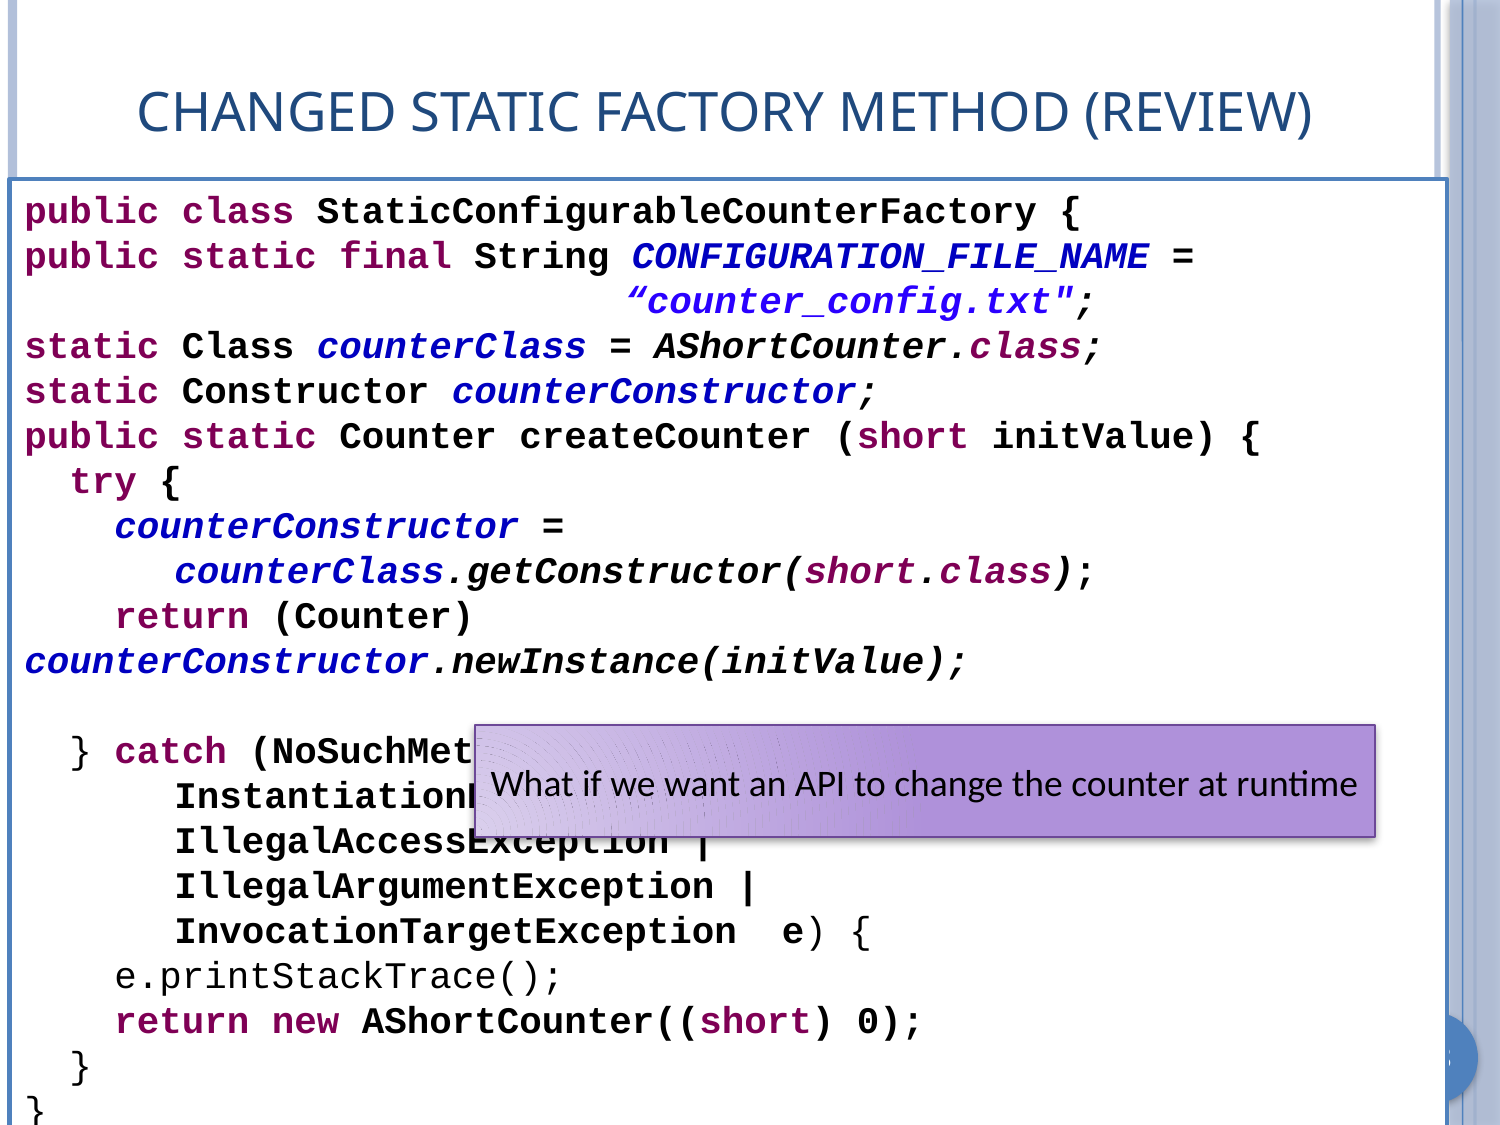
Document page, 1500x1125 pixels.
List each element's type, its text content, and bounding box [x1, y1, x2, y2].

text_box public class StaticConfigurableCounterFactory { public static final String CONFIGURATION_FILE_NAME = “counter_config.txt"; static Class counterClass = AShortCounter.class; static Constructor counterConstructor; public static Counter createCounter (short initValue) { try { counterConstructor = counterClass.getConstructor(short.class); return (Counter) counterConstructor.newInstance(initValue); } catch (NoSuchMethodException | InstantiationException | IllegalAccessException | IllegalArgumentException | InvocationTargetException e) { e.printStackTrace(); return new AShortCounter((short) 0); } } [7, 177, 1449, 1125]
text_box What if we want an API to change the counter at runtime [474, 724, 1376, 838]
title Changed Static Factory Method (Review) [75, 45, 1375, 175]
